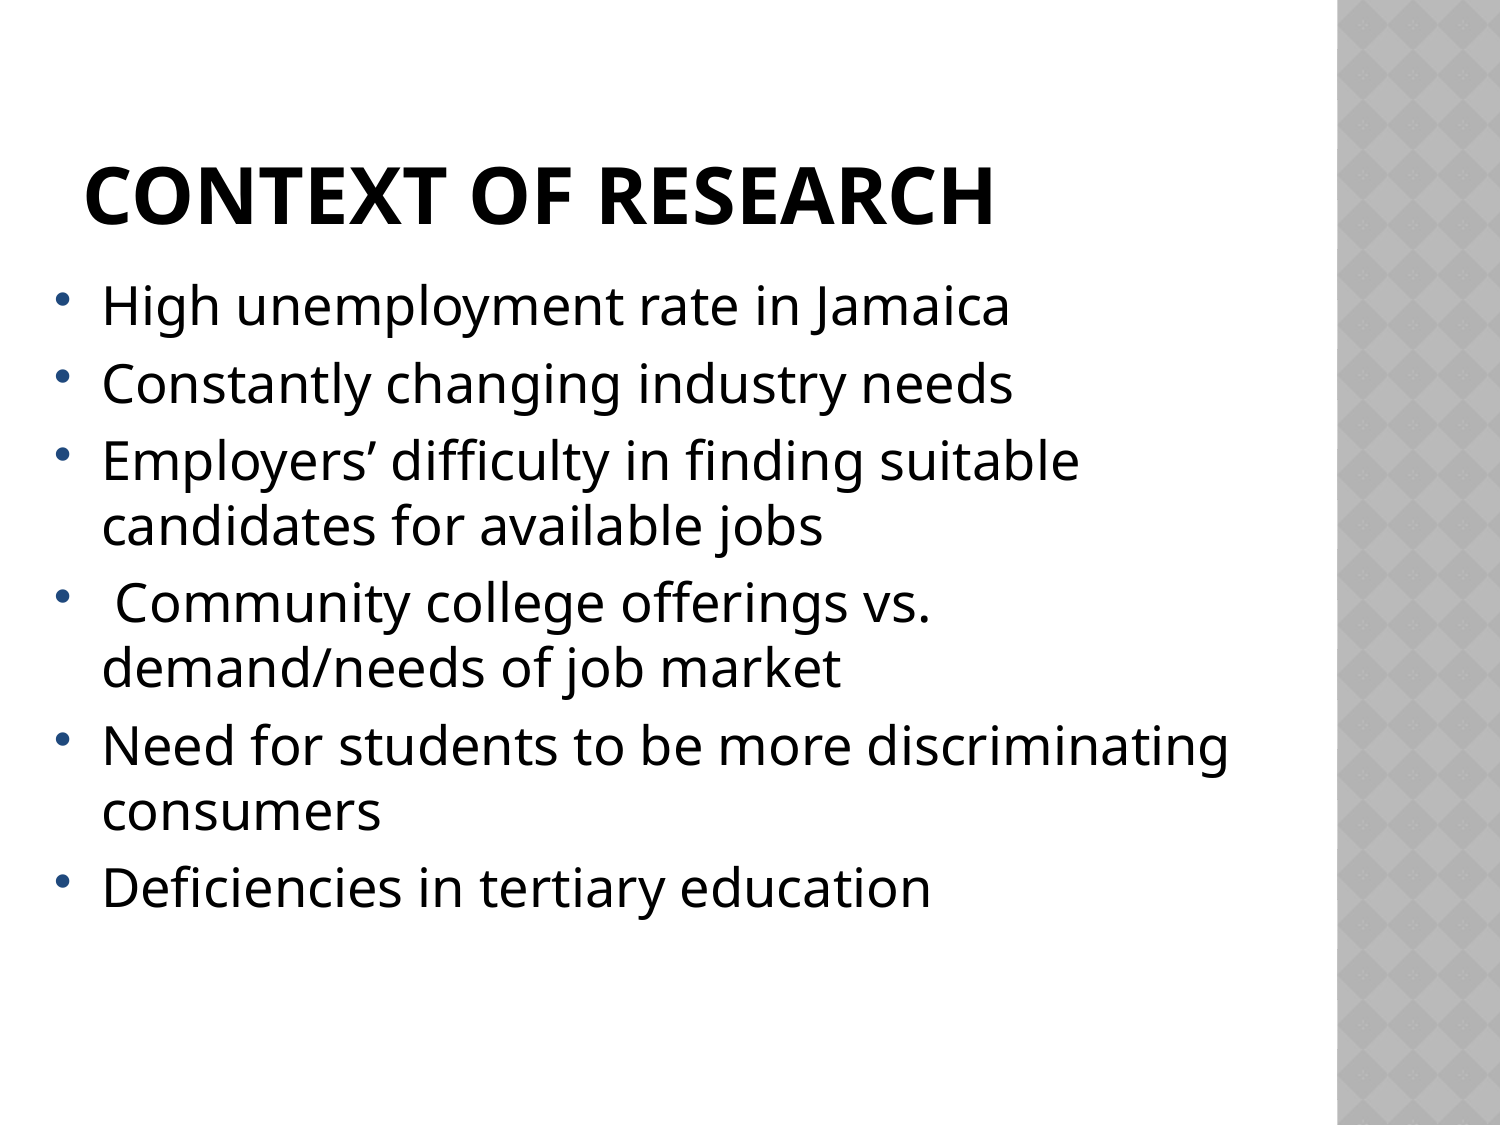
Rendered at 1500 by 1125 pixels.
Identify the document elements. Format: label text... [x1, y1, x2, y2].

title Context of research [75, 52, 1263, 240]
list High unemployment rate in Jamaica Constantly changing industry needs Employers’ difficulty in finding suitable candidates for available jobs Community college offerings vs. demand/needs of job market Need for students to be more discriminating consumers Deficiencies in tertiary education [41, 264, 1329, 1083]
